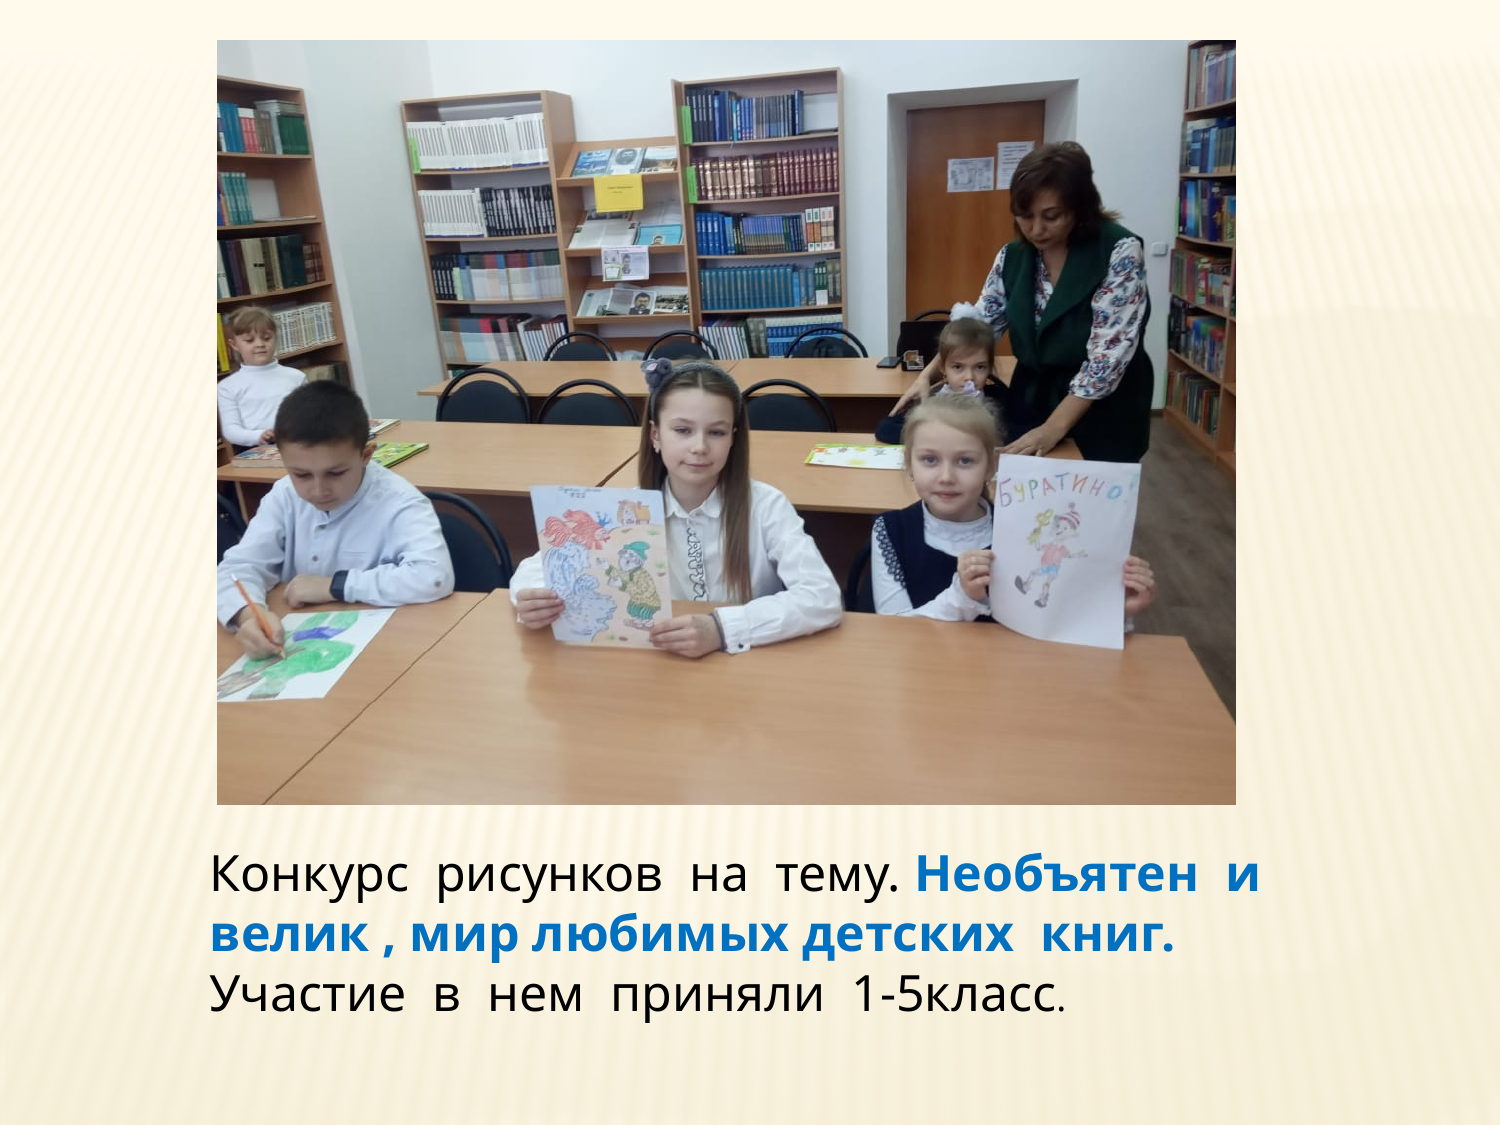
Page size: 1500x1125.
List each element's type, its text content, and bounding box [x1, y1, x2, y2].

text_box Конкурс рисунков на тему. Необъятен и велик , мир любимых детских книг. Участие в нем приняли 1-5класс. [194, 834, 1329, 1029]
picture [217, 40, 1236, 805]
